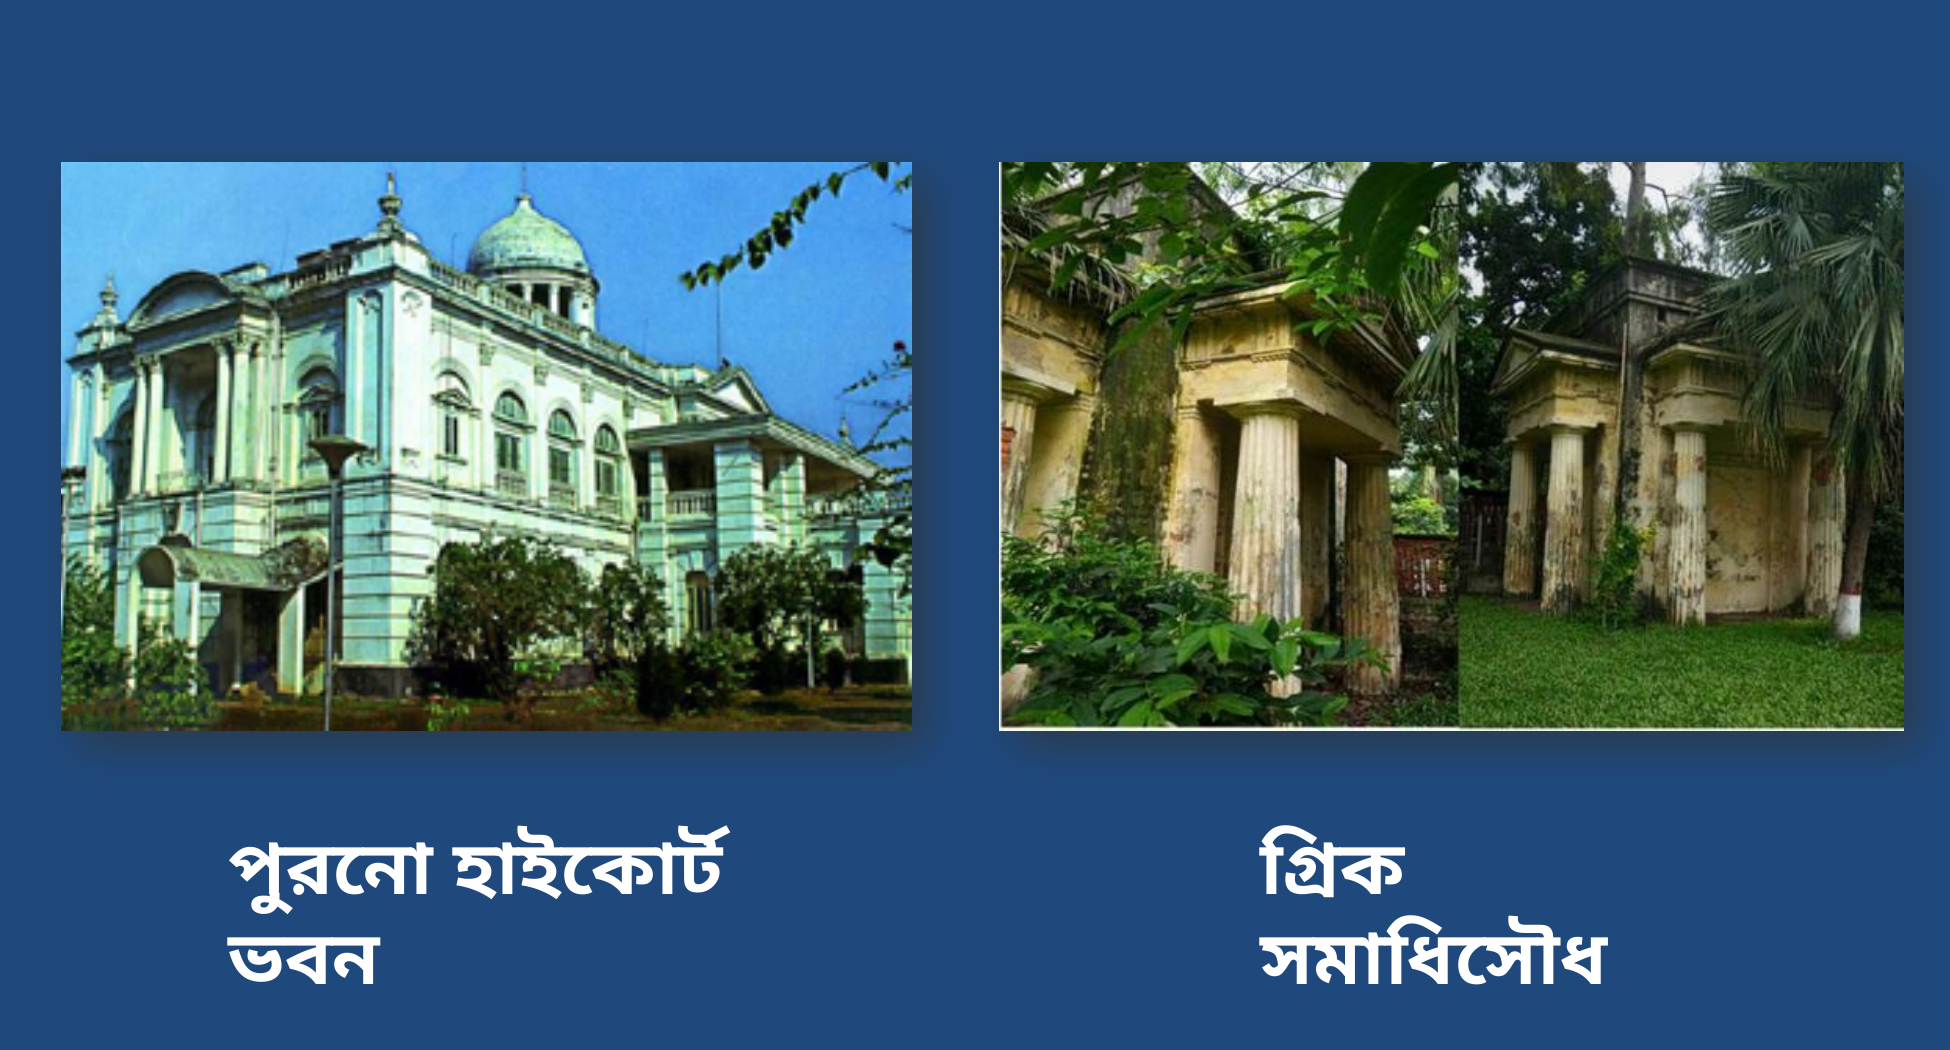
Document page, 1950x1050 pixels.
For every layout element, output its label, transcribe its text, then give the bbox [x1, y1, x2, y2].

text_box পুরনো হাইকোর্ট ভবন [214, 812, 759, 1008]
picture [999, 162, 1904, 731]
text_box গ্রিক সমাধিসৌধ [1246, 812, 1657, 1008]
picture [60, 162, 912, 731]
